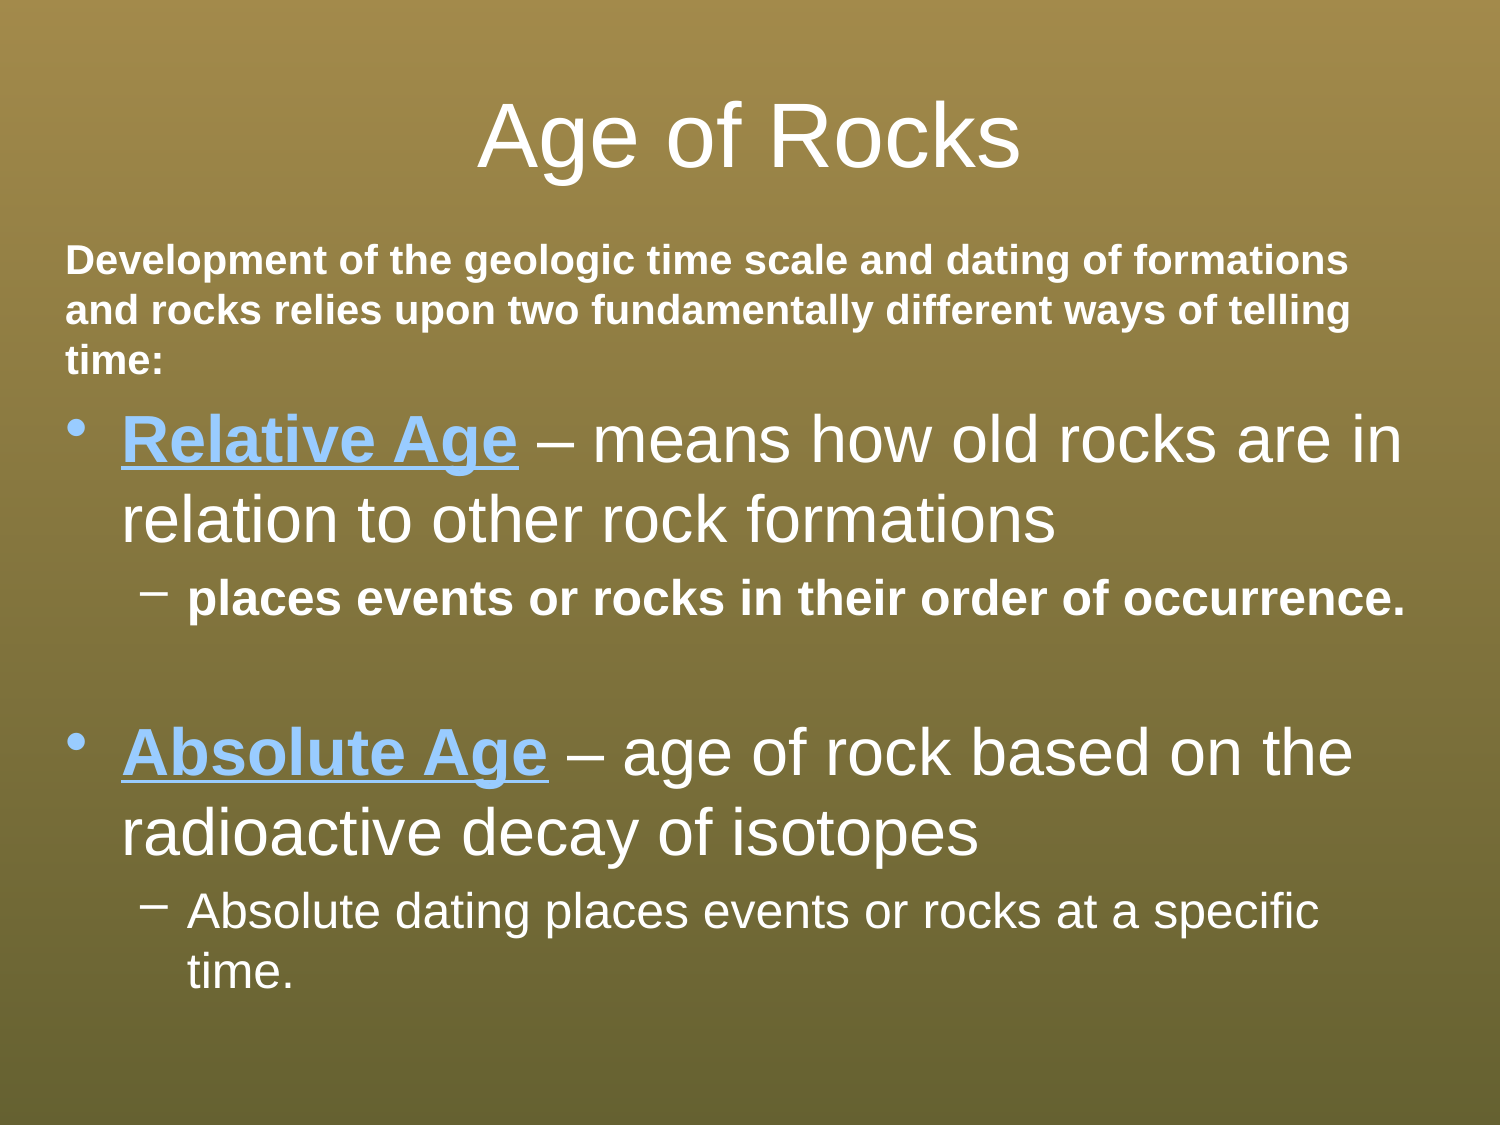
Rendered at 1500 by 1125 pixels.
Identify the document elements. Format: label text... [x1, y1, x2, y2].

title Age of Rocks [75, 37, 1425, 224]
list Development of the geologic time scale and dating of formations and rocks relies upon two fundamentally different ways of telling time: Relative Age – means how old rocks are in relation to other rock formations places events or rocks in their order of occurrence. Absolute Age – age of rock based on the radioactive decay of isotopes Absolute dating places events or rocks at a specific time. [50, 224, 1438, 968]
